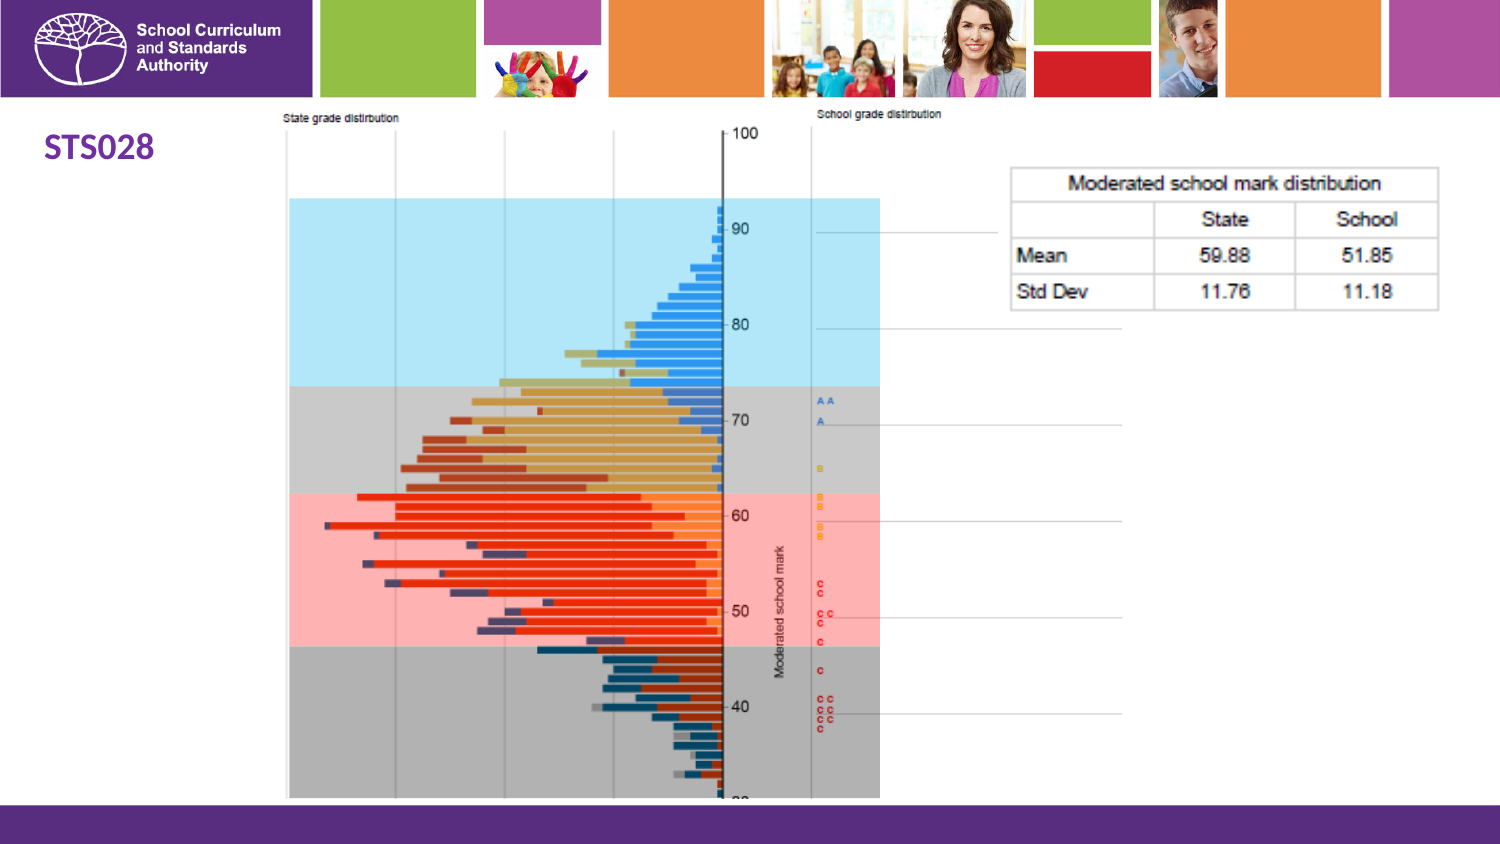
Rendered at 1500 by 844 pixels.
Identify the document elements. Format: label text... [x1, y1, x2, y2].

picture [0, 0, 1500, 844]
text_box STS028 [29, 114, 231, 175]
